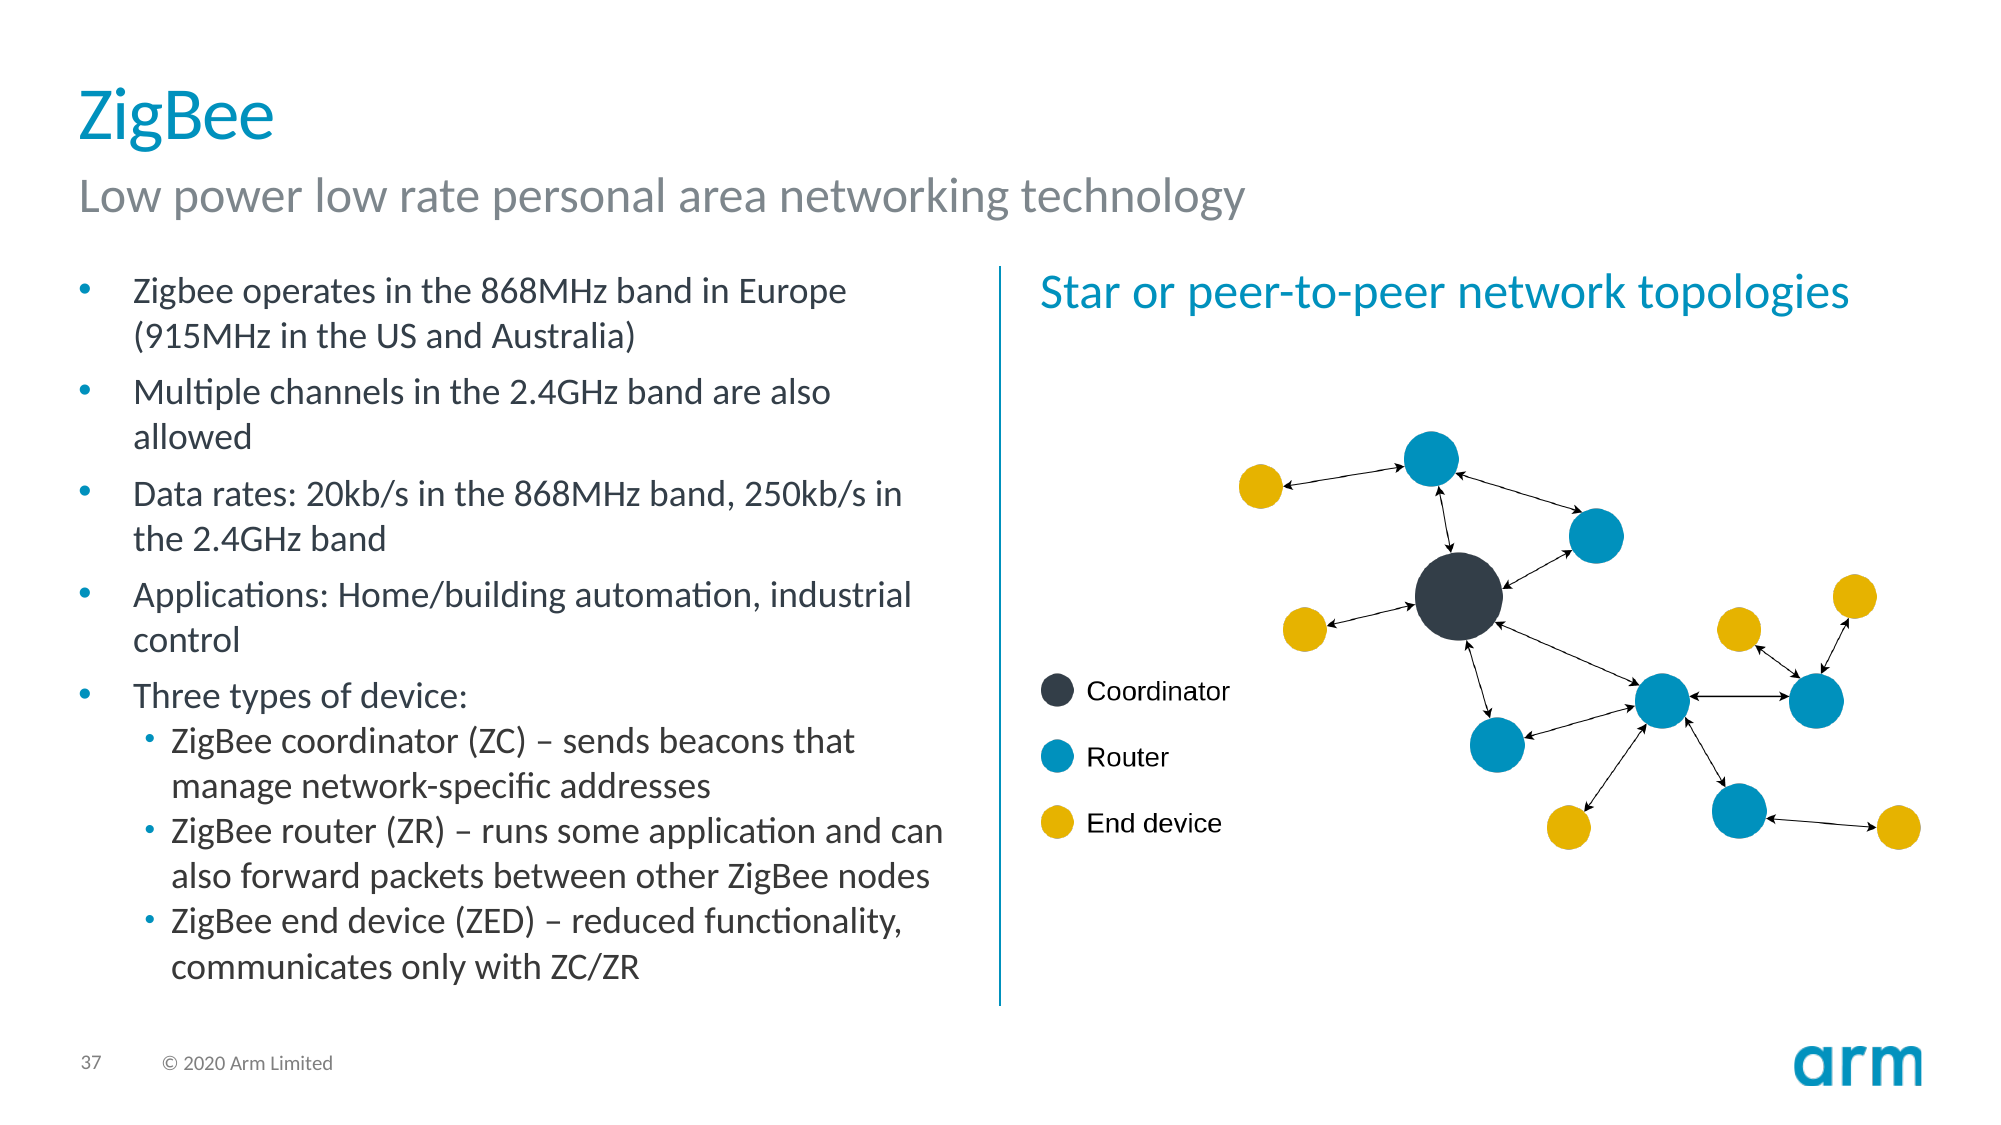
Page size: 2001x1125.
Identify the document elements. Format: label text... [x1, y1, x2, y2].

title ZigBee [78, 78, 1922, 162]
list Star or peer-to-peer network topologies [1040, 265, 1922, 358]
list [1040, 421, 1921, 851]
list Low power low rate personal area networking technology [78, 162, 1922, 222]
list Zigbee operates in the 868MHz band in Europe (915MHz in the US and Australia) Multiple channels in the 2.4GHz band are also allowed Data rates: 20kb/s in the 868MHz band, 250kb/s in the 2.4GHz band Applications: Home/building automation, industrial control Three types of device: ZigBee coordinator (ZC) – sends beacons that manage network-specific addresses ZigBee router (ZR) – runs some application and can also forward packets between other ZigBee nodes ZigBee end device (ZED) – reduced functionality, communicates only with ZC/ZR [78, 265, 956, 1007]
